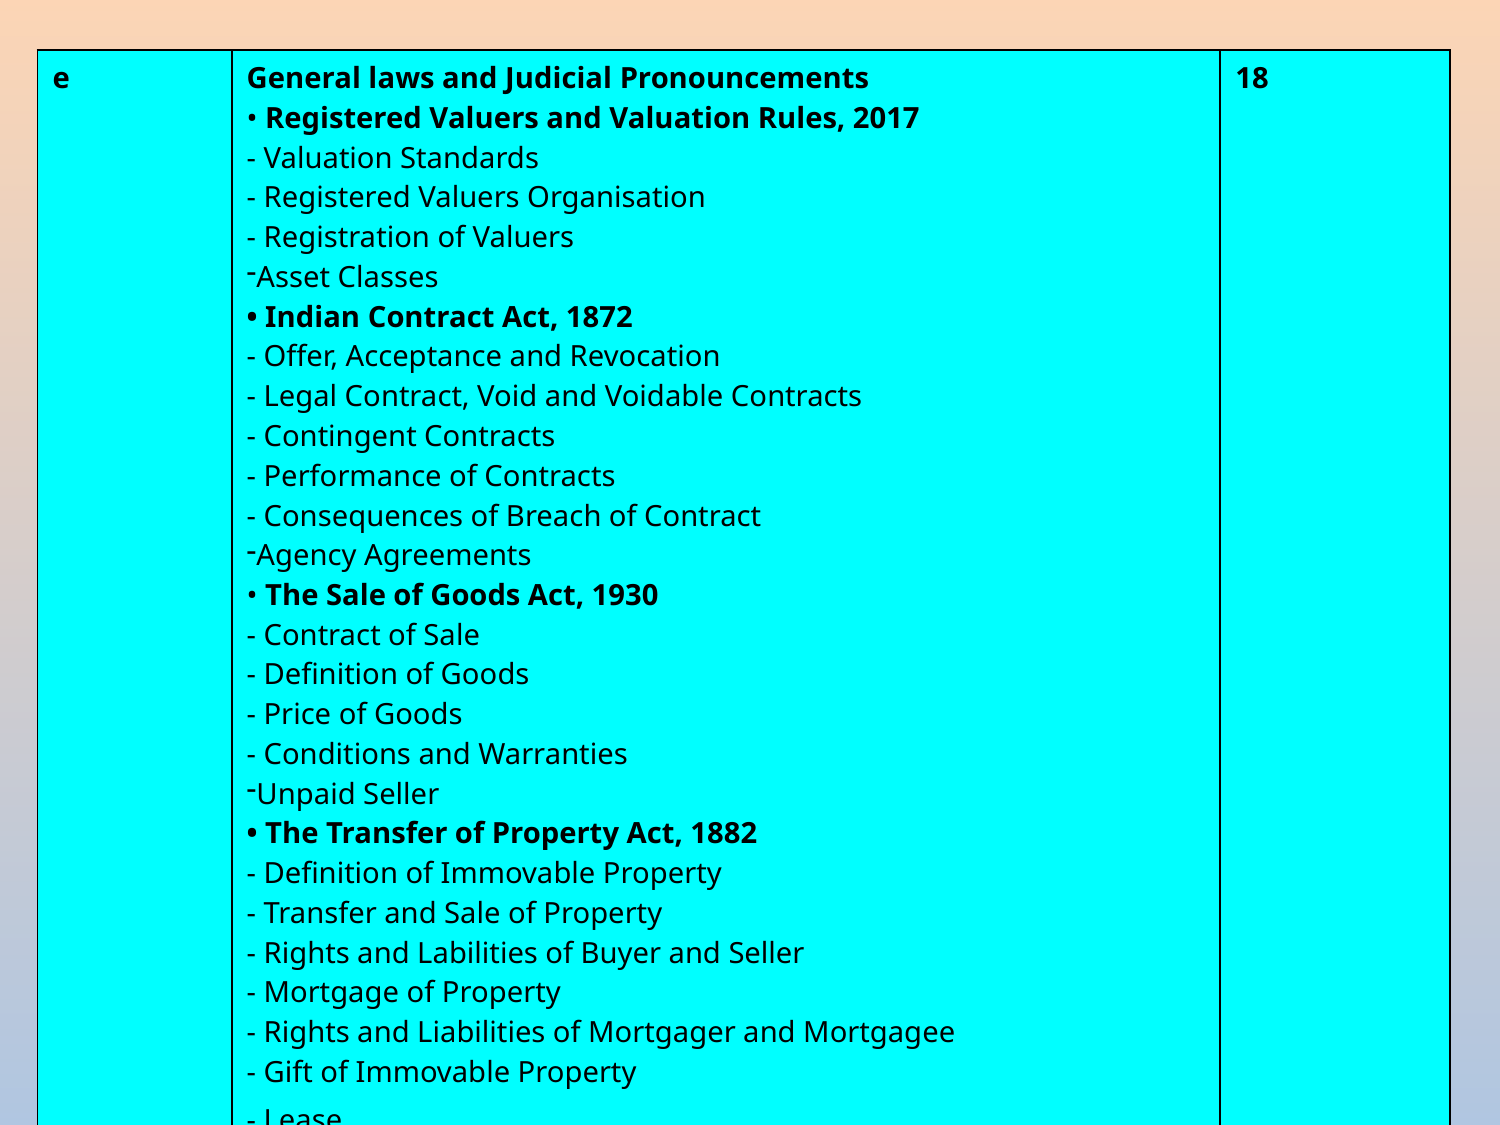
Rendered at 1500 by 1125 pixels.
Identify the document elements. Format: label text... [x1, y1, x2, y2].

table_header e [38, 51, 231, 1125]
table_header General laws and Judicial Pronouncements • Registered Valuers and Valuation Rules, 2017 - Valuation Standards - Registered Valuers Organisation - Registration of Valuers Asset Classes • Indian Contract Act, 1872 - Offer, Acceptance and Revocation - Legal Contract, Void and Voidable Contracts - Contingent Contracts - Performance of Contracts - Consequences of Breach of Contract Agency Agreements • The Sale of Goods Act, 1930 - Contract of Sale - Definition of Goods - Price of Goods - Conditions and Warranties Unpaid Seller • The Transfer of Property Act, 1882 - Definition of Immovable Property - Transfer and Sale of Property - Rights and Labilities of Buyer and Seller - Mortgage of Property - Rights and Liabilities of Mortgager and Mortgagee - Gift of Immovable Property - Lease [233, 51, 1219, 1125]
table_header 18 [1221, 51, 1449, 1125]
